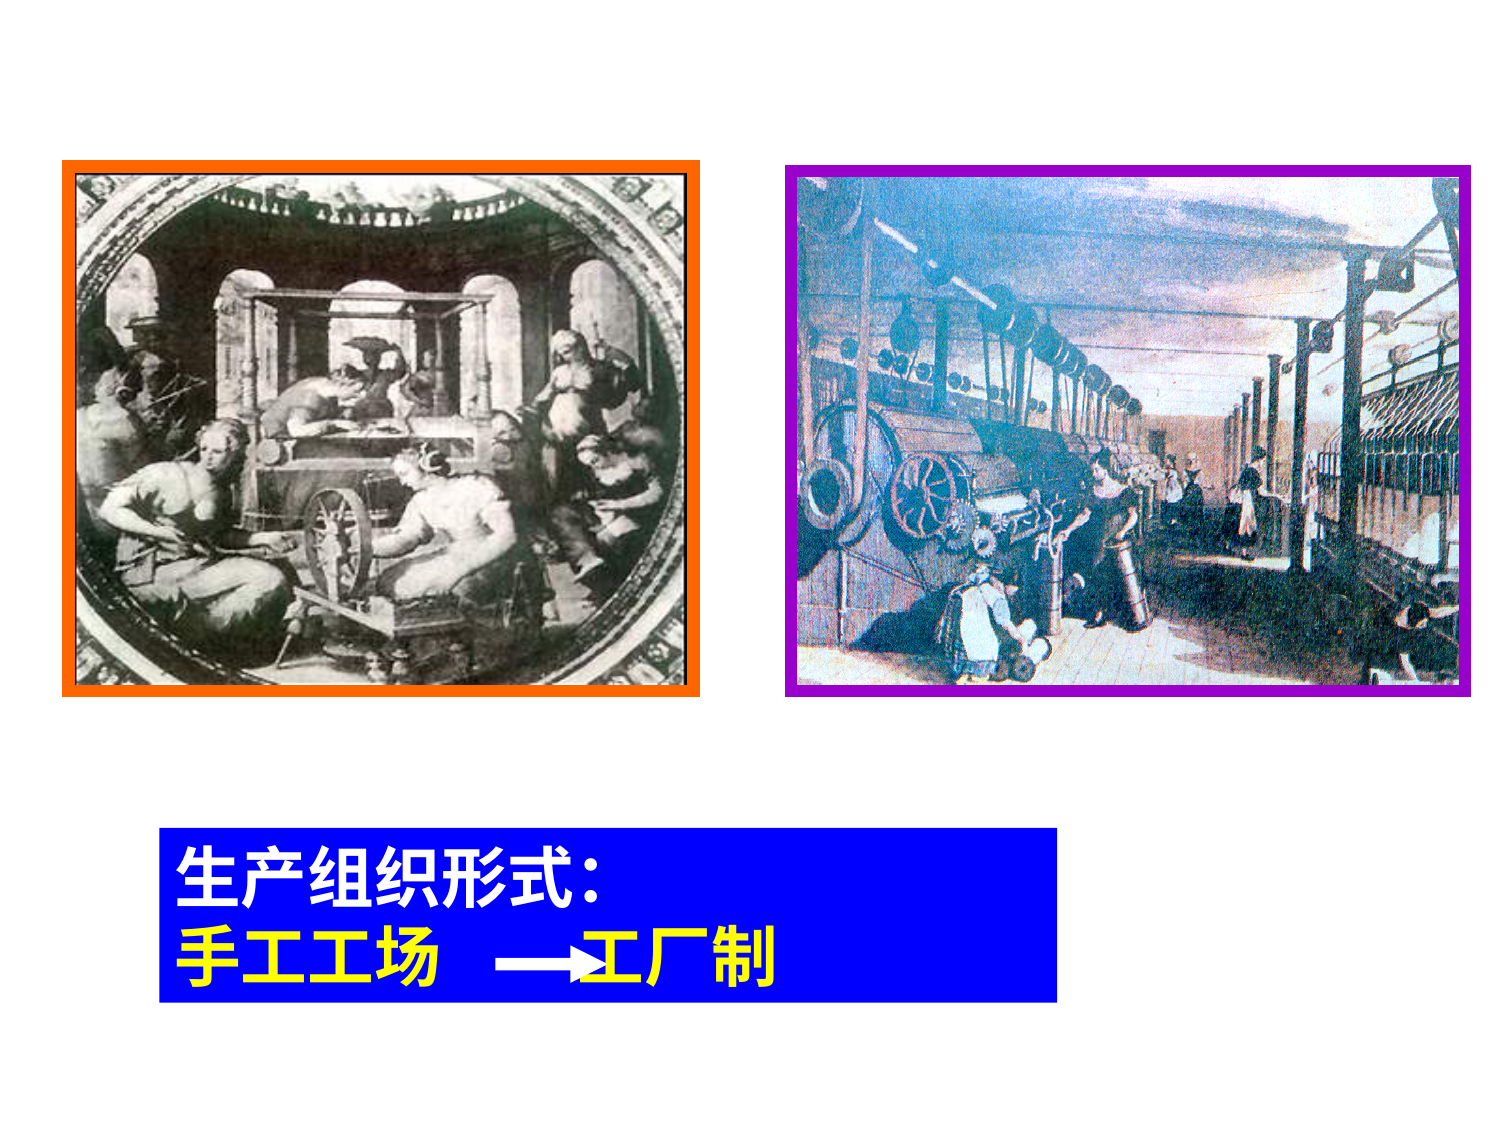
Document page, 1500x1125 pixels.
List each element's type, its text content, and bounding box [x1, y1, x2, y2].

picture [74, 172, 688, 686]
text_box 生产组织形式： 手工工场 工厂制 [159, 827, 1058, 1003]
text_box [796, 176, 1459, 686]
text_box [495, 957, 608, 971]
